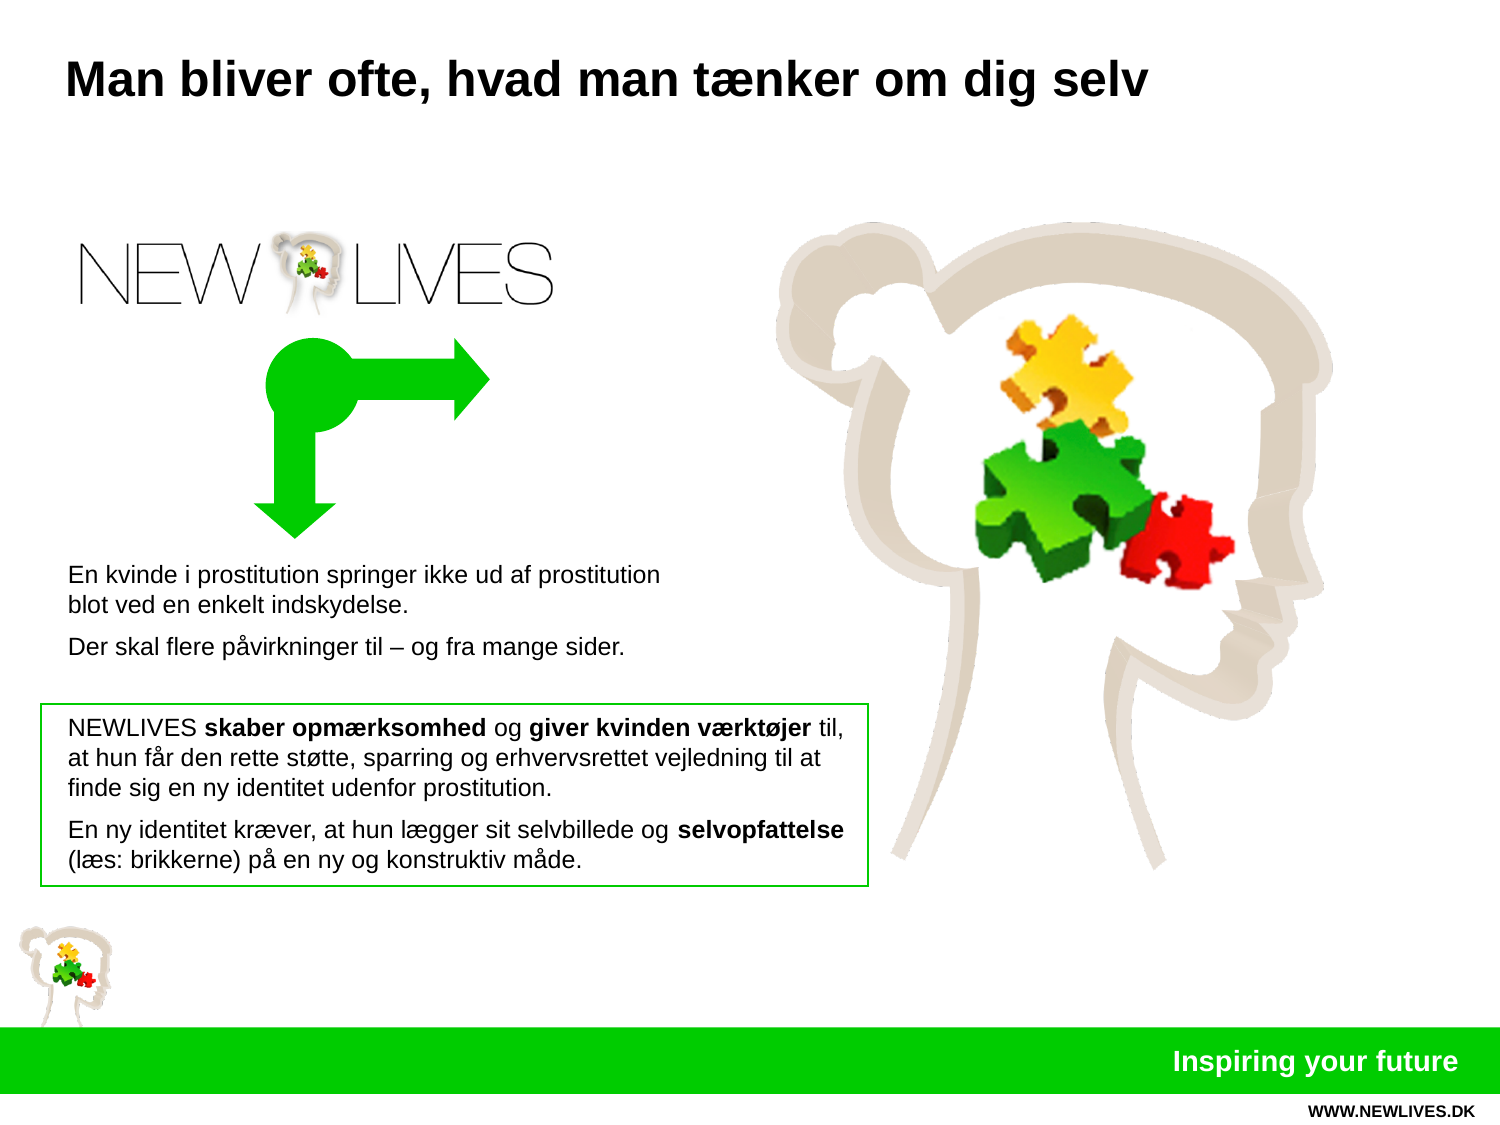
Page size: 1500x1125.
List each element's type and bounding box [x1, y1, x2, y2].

text_box [0, 38, 1500, 1125]
